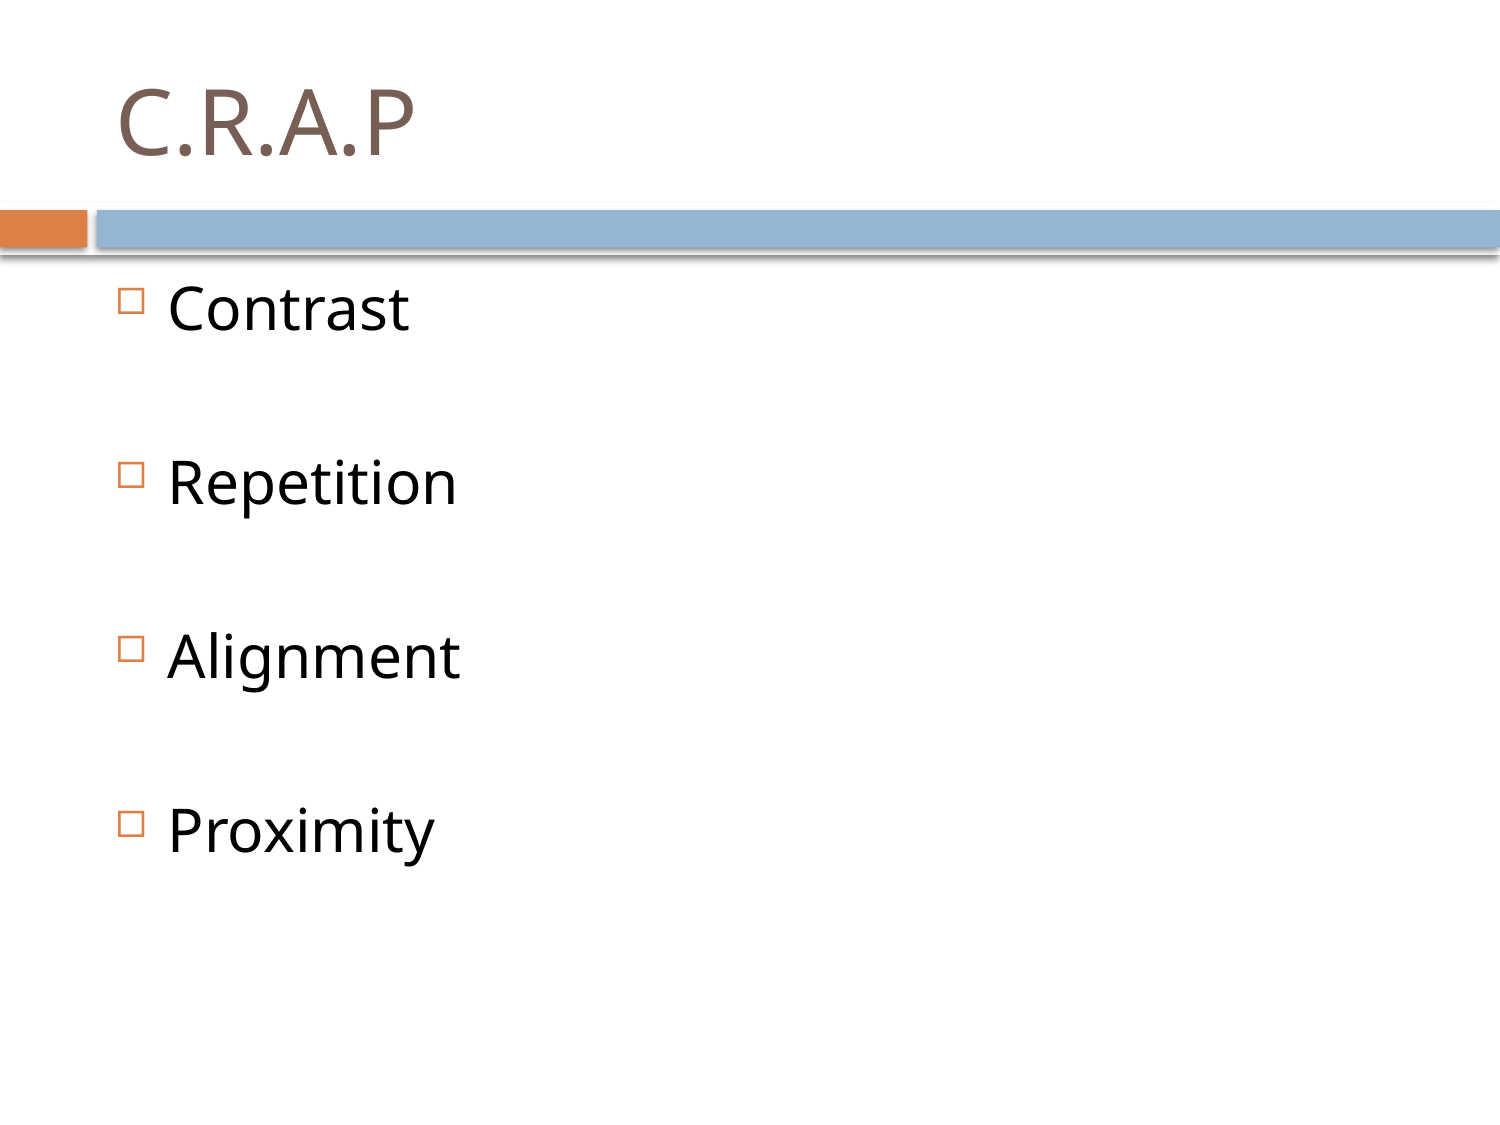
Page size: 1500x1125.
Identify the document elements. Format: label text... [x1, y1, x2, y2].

list Contrast Repetition Alignment Proximity [100, 262, 1438, 1000]
title C.R.A.P [100, 37, 1438, 200]
